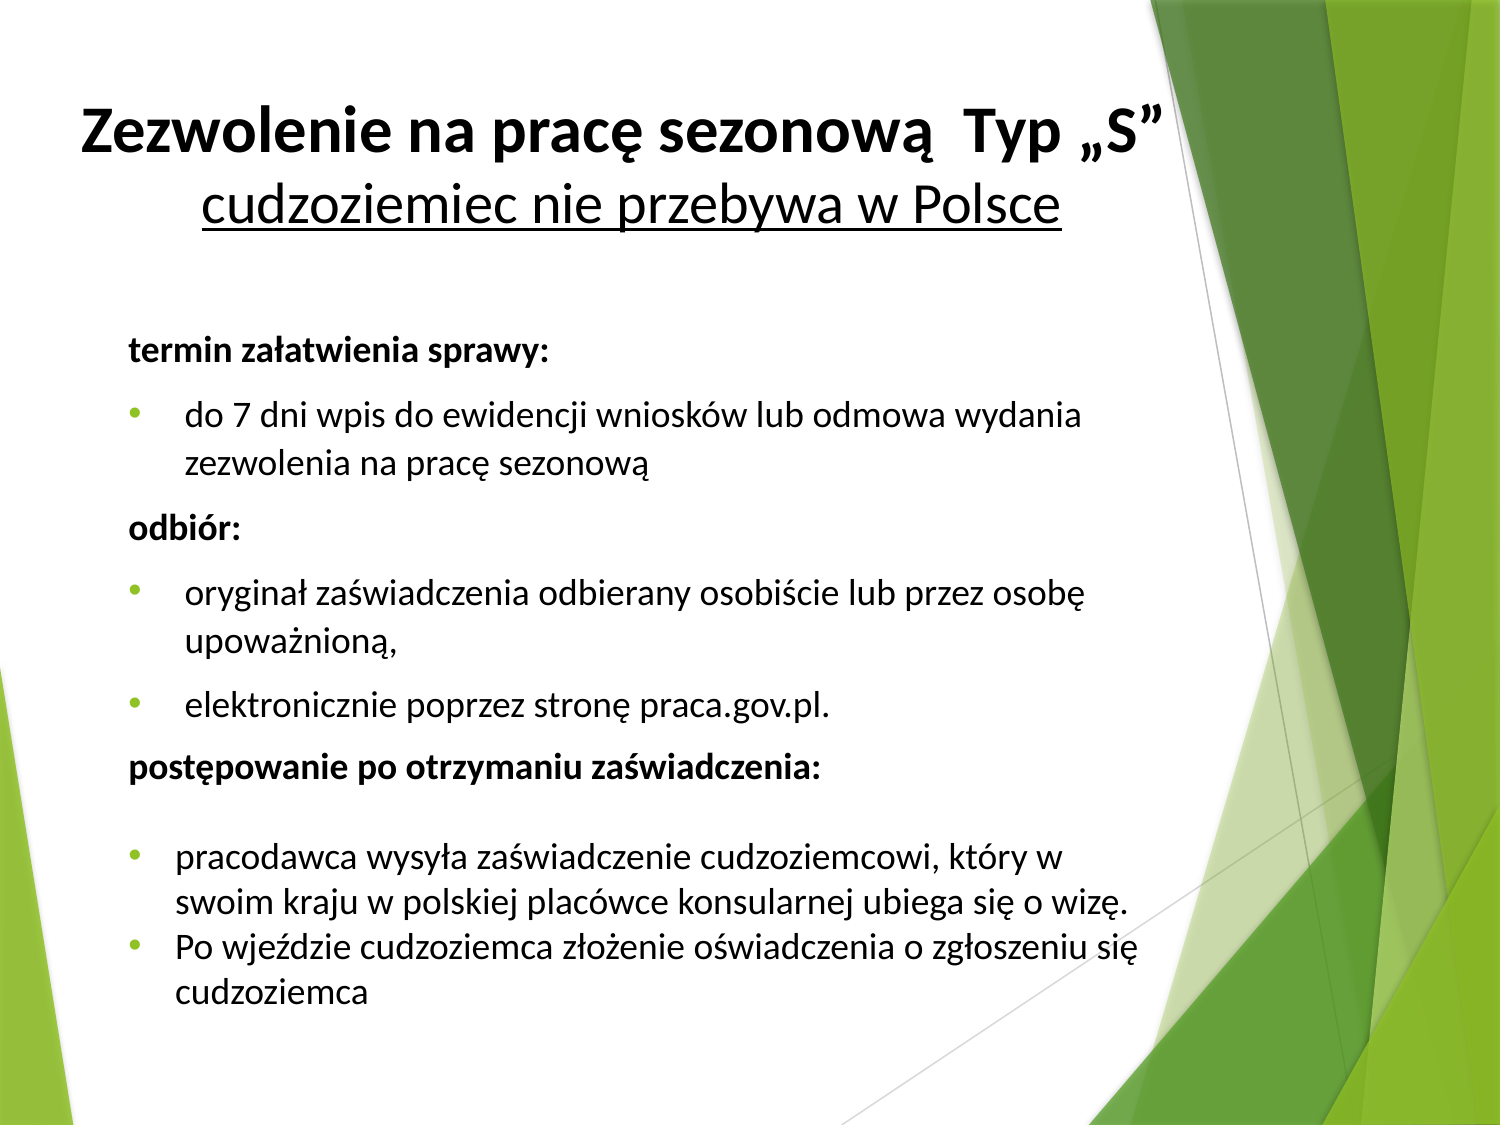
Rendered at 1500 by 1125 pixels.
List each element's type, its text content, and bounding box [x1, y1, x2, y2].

text_box termin załatwienia sprawy: do 7 dni wpis do ewidencji wniosków lub odmowa wydania zezwolenia na pracę sezonową odbiór: oryginał zaświadczenia odbierany osobiście lub przez osobę upoważnioną, elektronicznie poprzez stronę praca.gov.pl. postępowanie po otrzymaniu zaświadczenia: pracodawca wysyła zaświadczenie cudzoziemcowi, który w swoim kraju w polskiej placówce konsularnej ubiega się o wizę. Po wjeździe cudzoziemca złożenie oświadczenia o zgłoszeniu się cudzoziemca [113, 314, 1186, 1065]
text_box Zezwolenie na pracę sezonową Typ „S” cudzoziemiec nie przebywa w Polsce [0, 78, 1264, 243]
